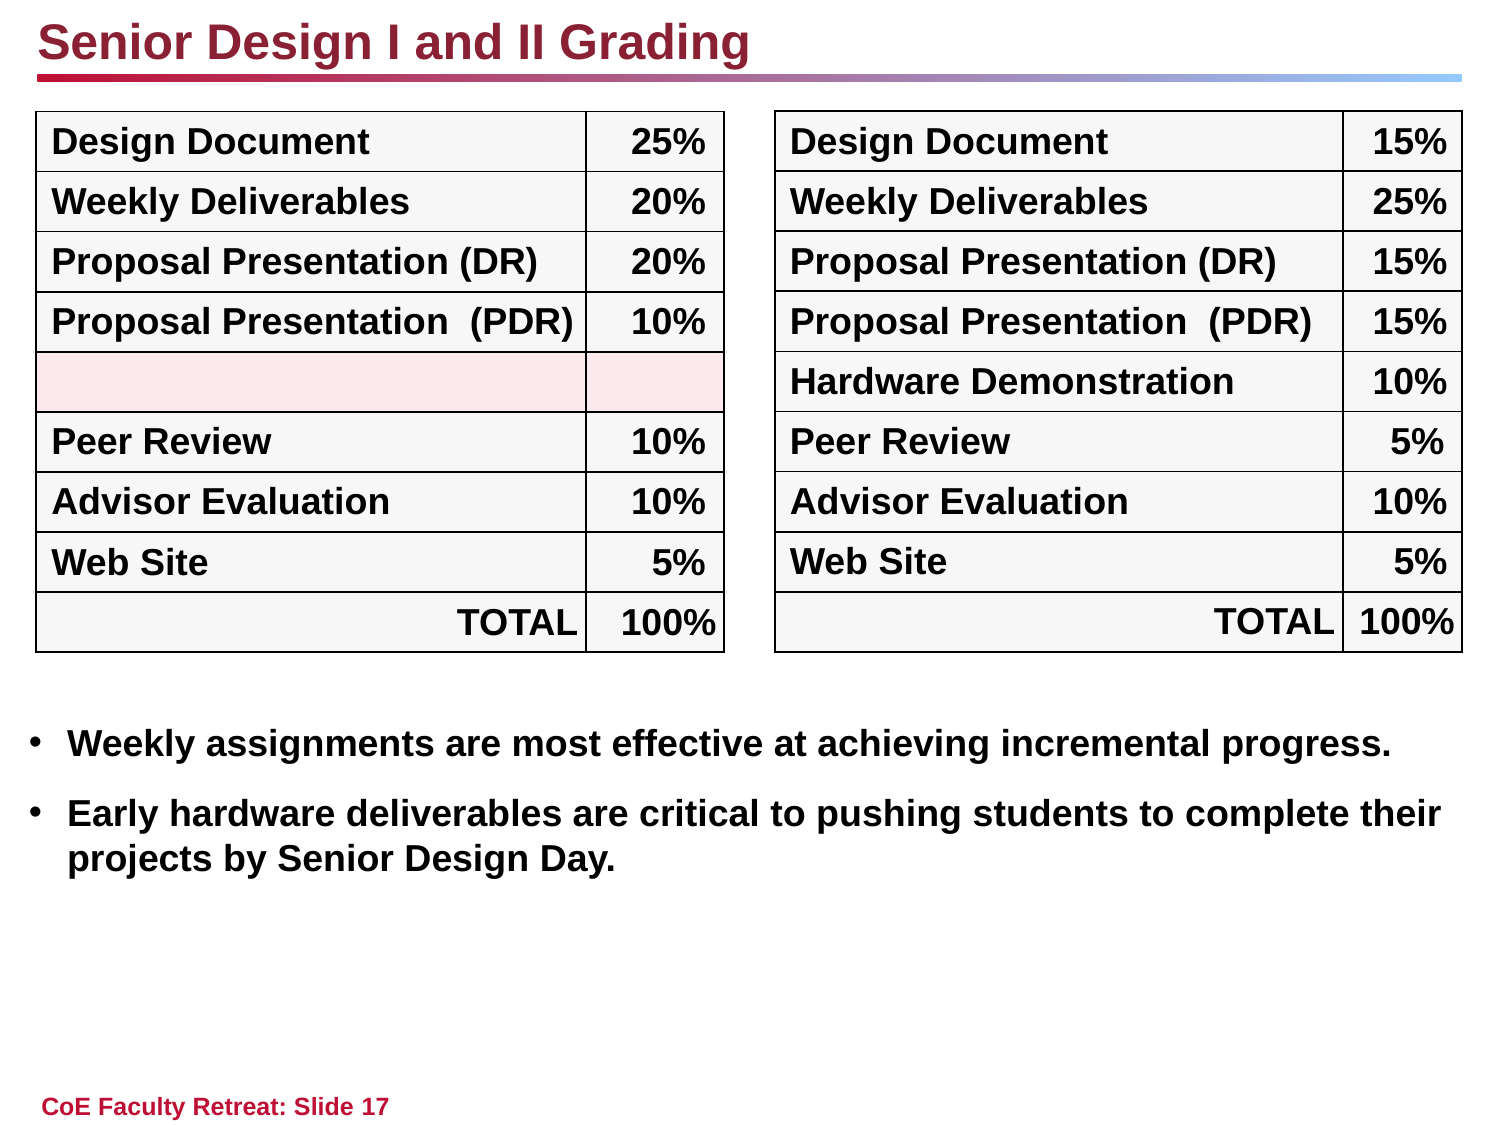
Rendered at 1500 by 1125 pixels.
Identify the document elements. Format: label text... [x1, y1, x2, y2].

table_cell Advisor Evaluation [37, 473, 585, 531]
table_header Design Document [776, 112, 1342, 170]
table_cell 5% [587, 533, 723, 591]
table_cell TOTAL [37, 593, 585, 651]
table_cell Hardware Demonstration [776, 352, 1342, 411]
table_cell Web Site [776, 533, 1342, 591]
table_cell 100% [587, 593, 723, 651]
table_cell 100% [1344, 593, 1461, 651]
table_cell [587, 353, 723, 411]
table_cell Weekly Deliverables [776, 172, 1342, 230]
table_cell Peer Review [37, 413, 585, 471]
text_box Senior Design I and II Grading [37, 9, 1460, 70]
table_cell 20% [587, 172, 723, 231]
table_cell 10% [587, 413, 723, 471]
table_cell 10% [1344, 472, 1461, 531]
table_header Design Document [37, 112, 585, 171]
text_box Weekly assignments are most effective at achieving incremental progress. Early hardware deliverables are critical to pushing students to complete their projects by Senior Design Day. [28, 718, 1453, 950]
table_cell TOTAL [776, 593, 1342, 651]
table_cell Proposal Presentation (DR) [776, 232, 1342, 290]
table_cell [37, 353, 585, 411]
table_cell Peer Review [776, 412, 1342, 471]
table_cell Web Site [37, 533, 585, 591]
table_cell 10% [1344, 352, 1461, 411]
table_cell 10% [587, 473, 723, 531]
table_cell Proposal Presentation (PDR) [37, 293, 585, 351]
table_cell 15% [1344, 232, 1461, 290]
table_cell 20% [587, 232, 723, 291]
table_cell 5% [1344, 533, 1461, 591]
table_cell 10% [587, 293, 723, 351]
table_cell 15% [1344, 292, 1461, 351]
table_header 15% [1344, 112, 1461, 170]
table_cell 25% [1344, 172, 1461, 230]
table_header 25% [587, 112, 723, 171]
table_cell Proposal Presentation (PDR) [776, 292, 1342, 351]
table_cell Weekly Deliverables [37, 172, 585, 231]
table_cell 5% [1344, 412, 1461, 471]
table_cell Advisor Evaluation [776, 472, 1342, 531]
table_cell Proposal Presentation (DR) [37, 232, 585, 291]
